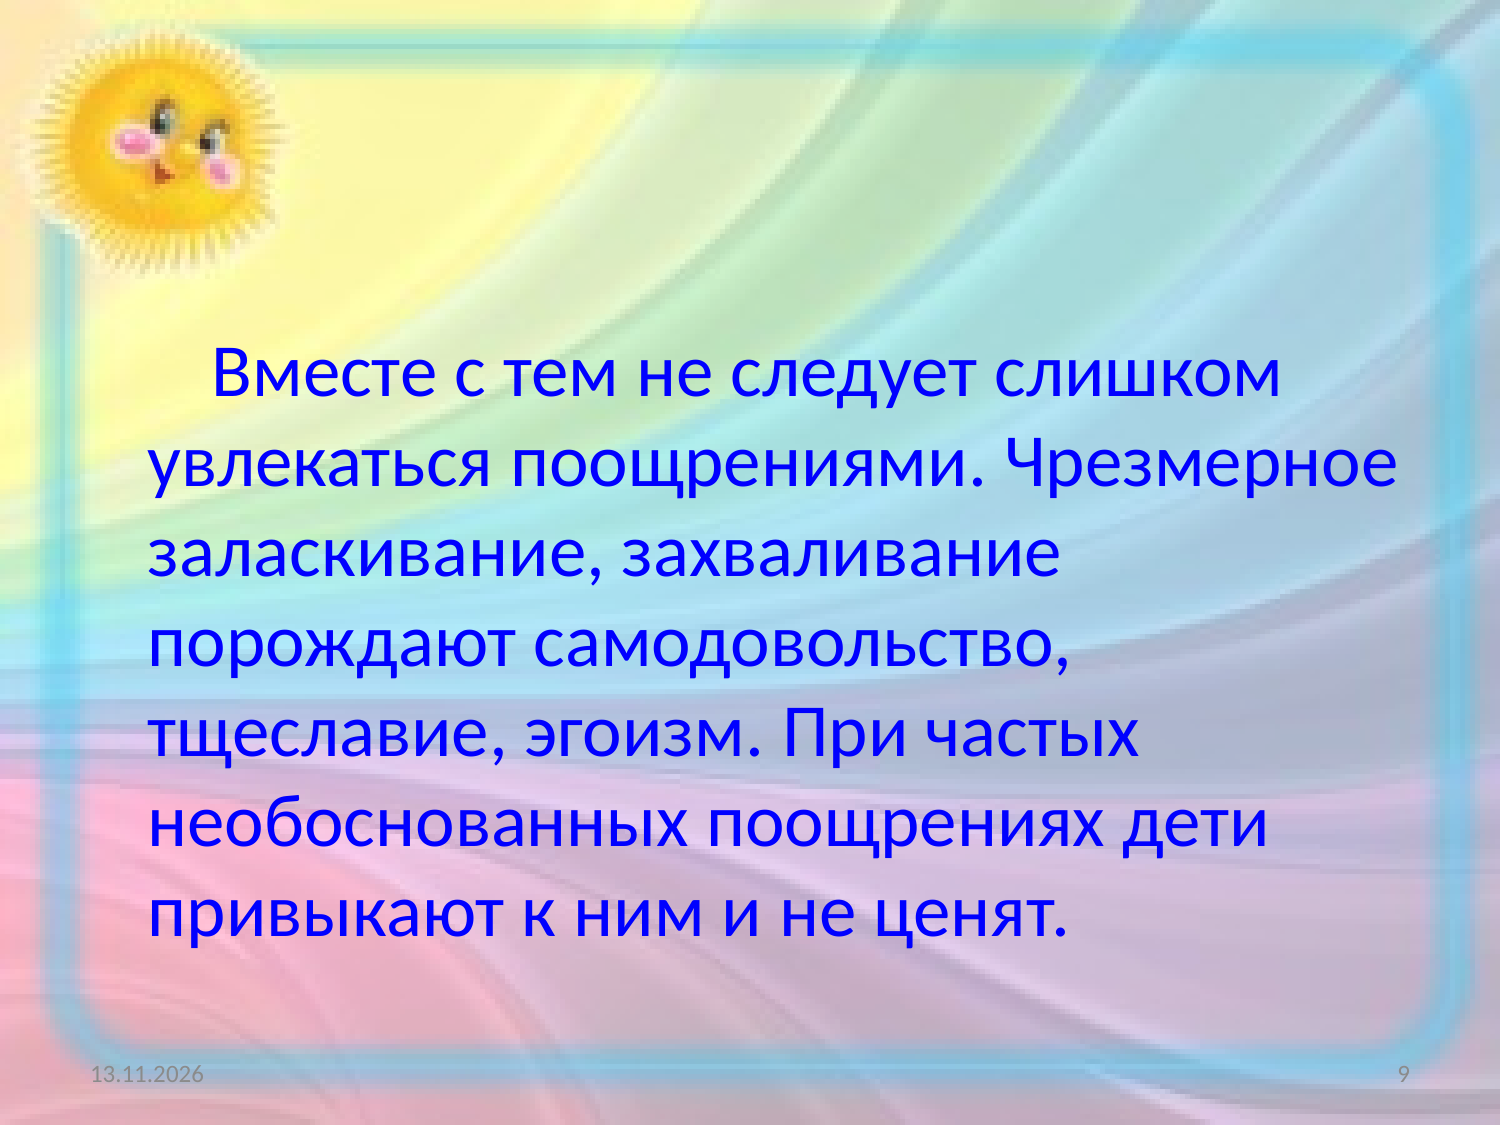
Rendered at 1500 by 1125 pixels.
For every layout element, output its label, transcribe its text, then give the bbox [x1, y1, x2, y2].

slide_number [75, 1042, 425, 1103]
list Вместе с тем не следует слишком увлекаться поощрениями. Чрезмерное заласкивание, захваливание порождают самодовольство, тщеславие, эгоизм. При частых необоснованных поощрениях дети привыкают к ним и не ценят. [76, 314, 1427, 1058]
slide_number 9 [1074, 1042, 1425, 1103]
